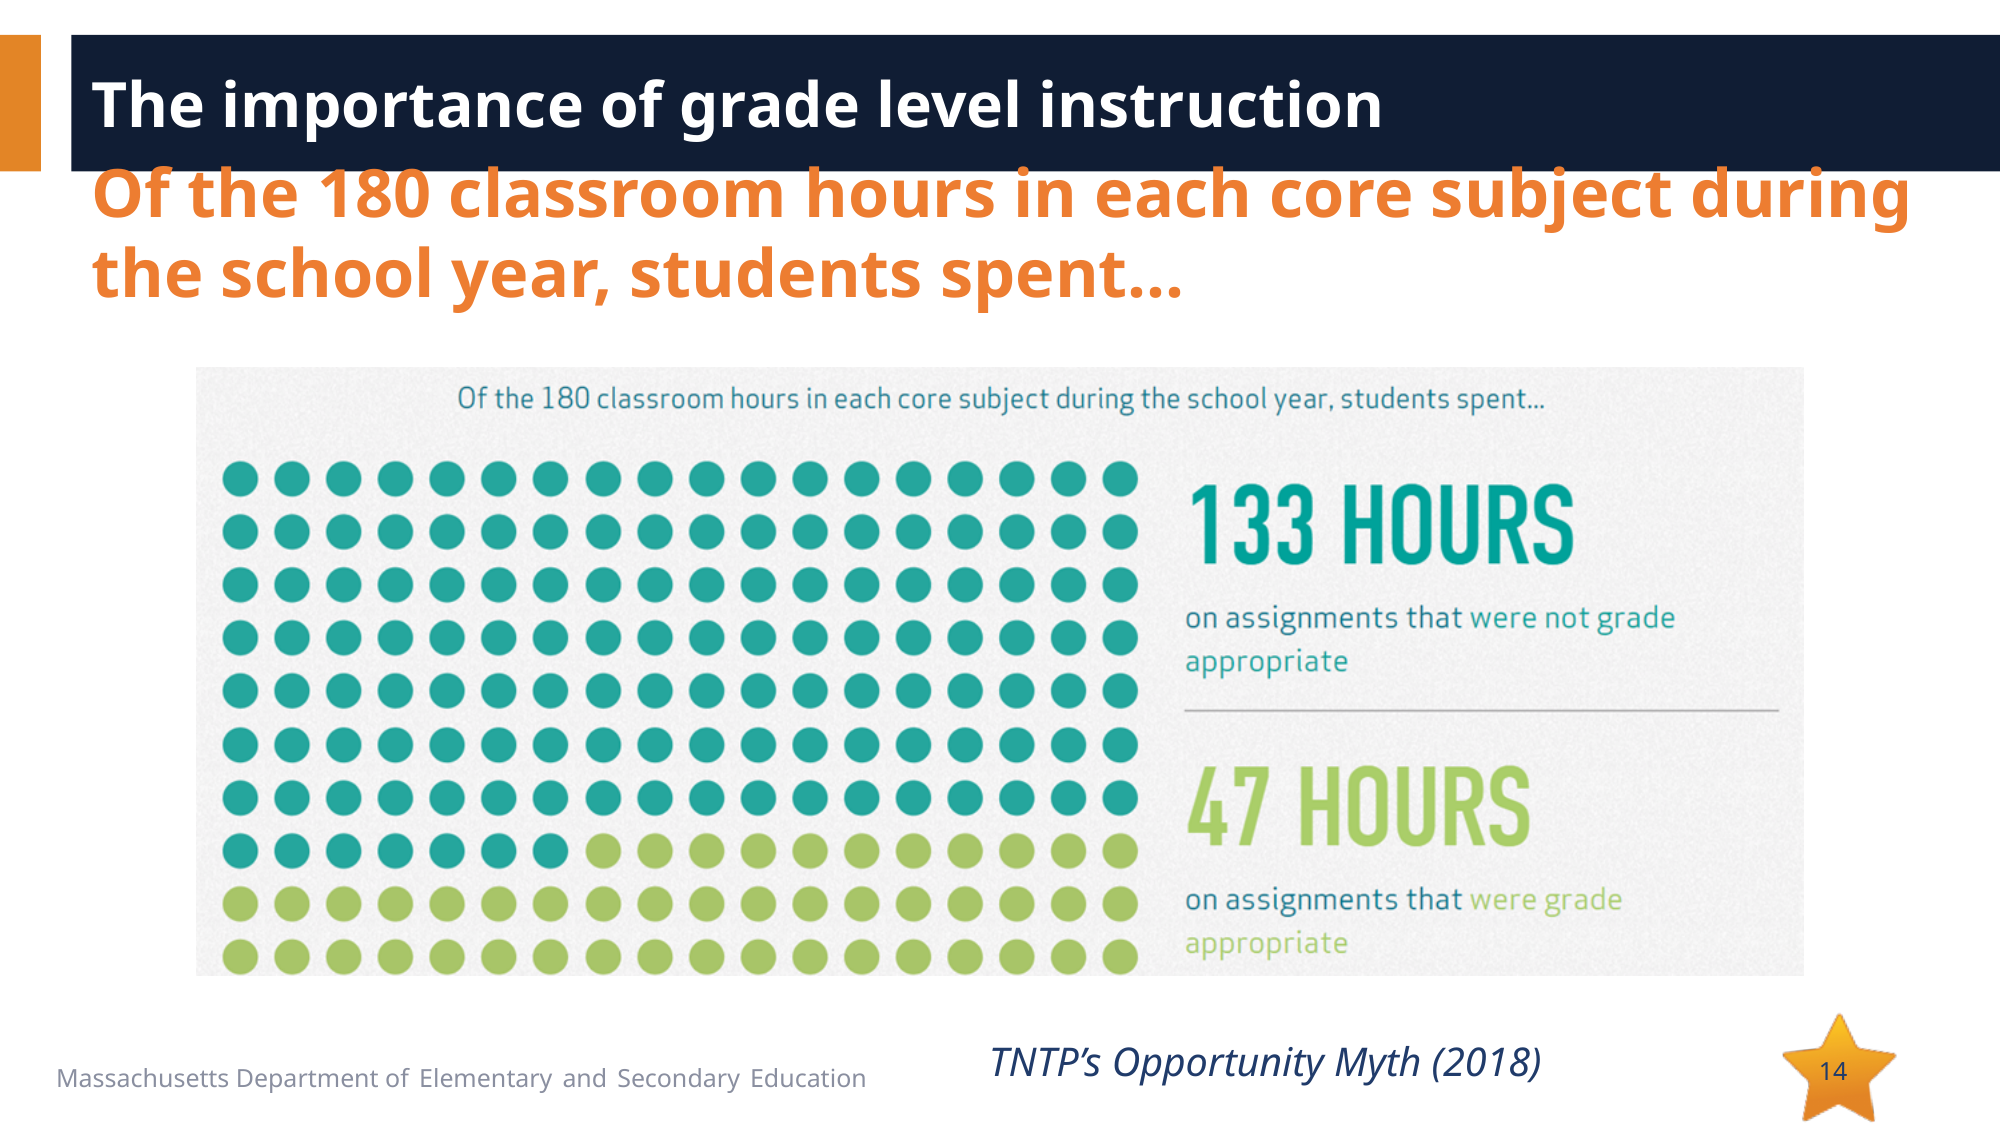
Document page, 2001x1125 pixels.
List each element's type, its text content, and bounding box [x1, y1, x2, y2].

list Of the 180 classroom hours in each core subject during the school year, students spent... [76, 143, 1942, 429]
text_box TNTP’s Opportunity Myth (2018) [968, 1016, 1747, 1125]
slide_number 14 [1412, 1042, 1863, 1103]
picture [1773, 1000, 1909, 1125]
picture [196, 367, 1804, 976]
title The importance of grade level instruction [76, 33, 1814, 143]
